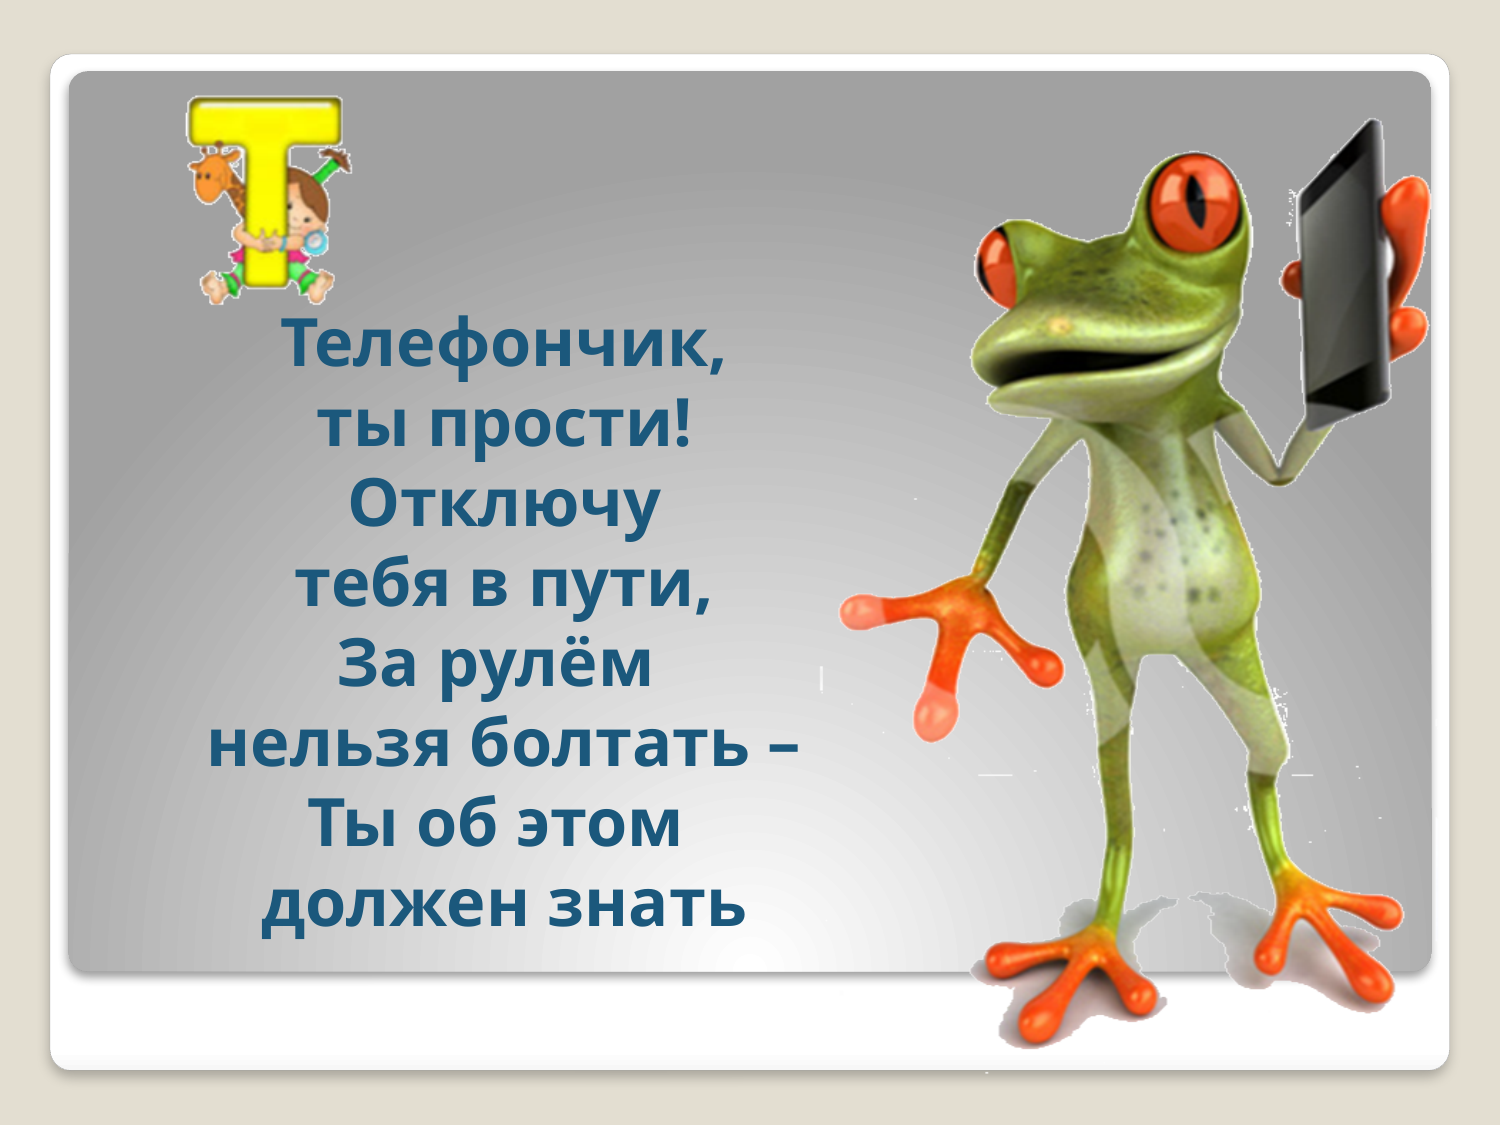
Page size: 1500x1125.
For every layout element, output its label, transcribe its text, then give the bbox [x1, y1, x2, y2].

picture [796, 50, 1463, 1125]
picture [128, 34, 416, 341]
text_box Телефончик, ты прости! Отключу тебя в пути, За рулём нельзя болтать – Ты об этом должен знать [191, 292, 789, 948]
